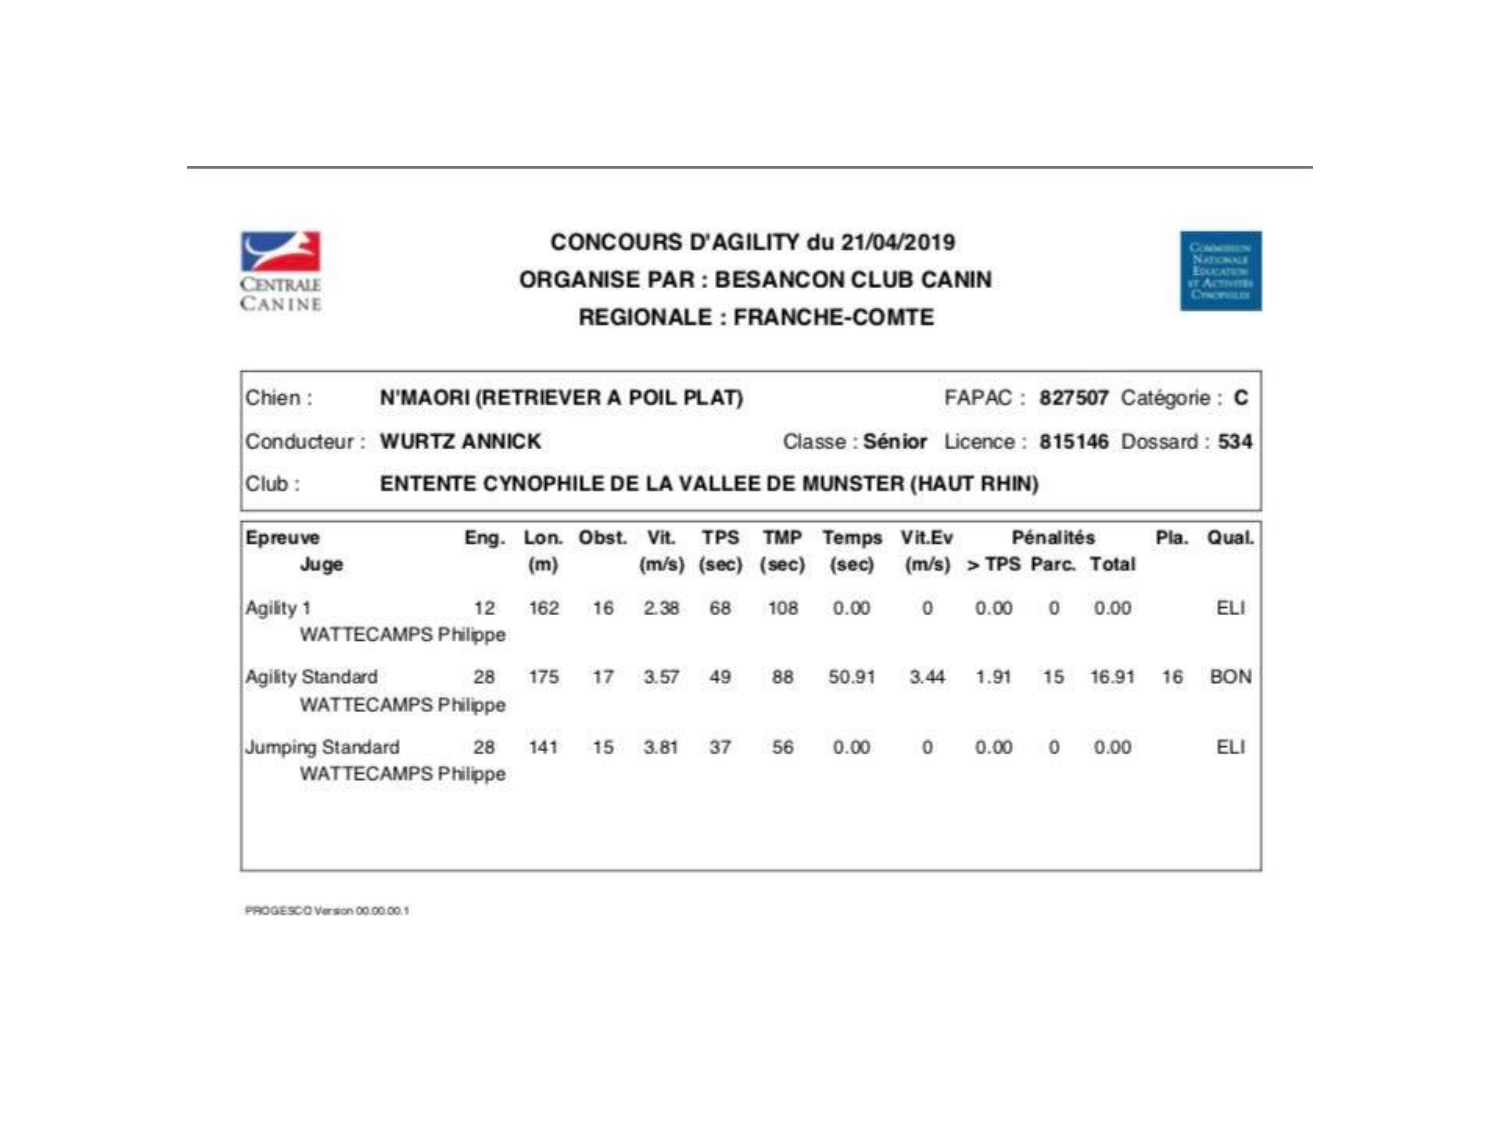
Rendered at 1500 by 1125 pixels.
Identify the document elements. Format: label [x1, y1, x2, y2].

picture [187, 166, 1313, 959]
